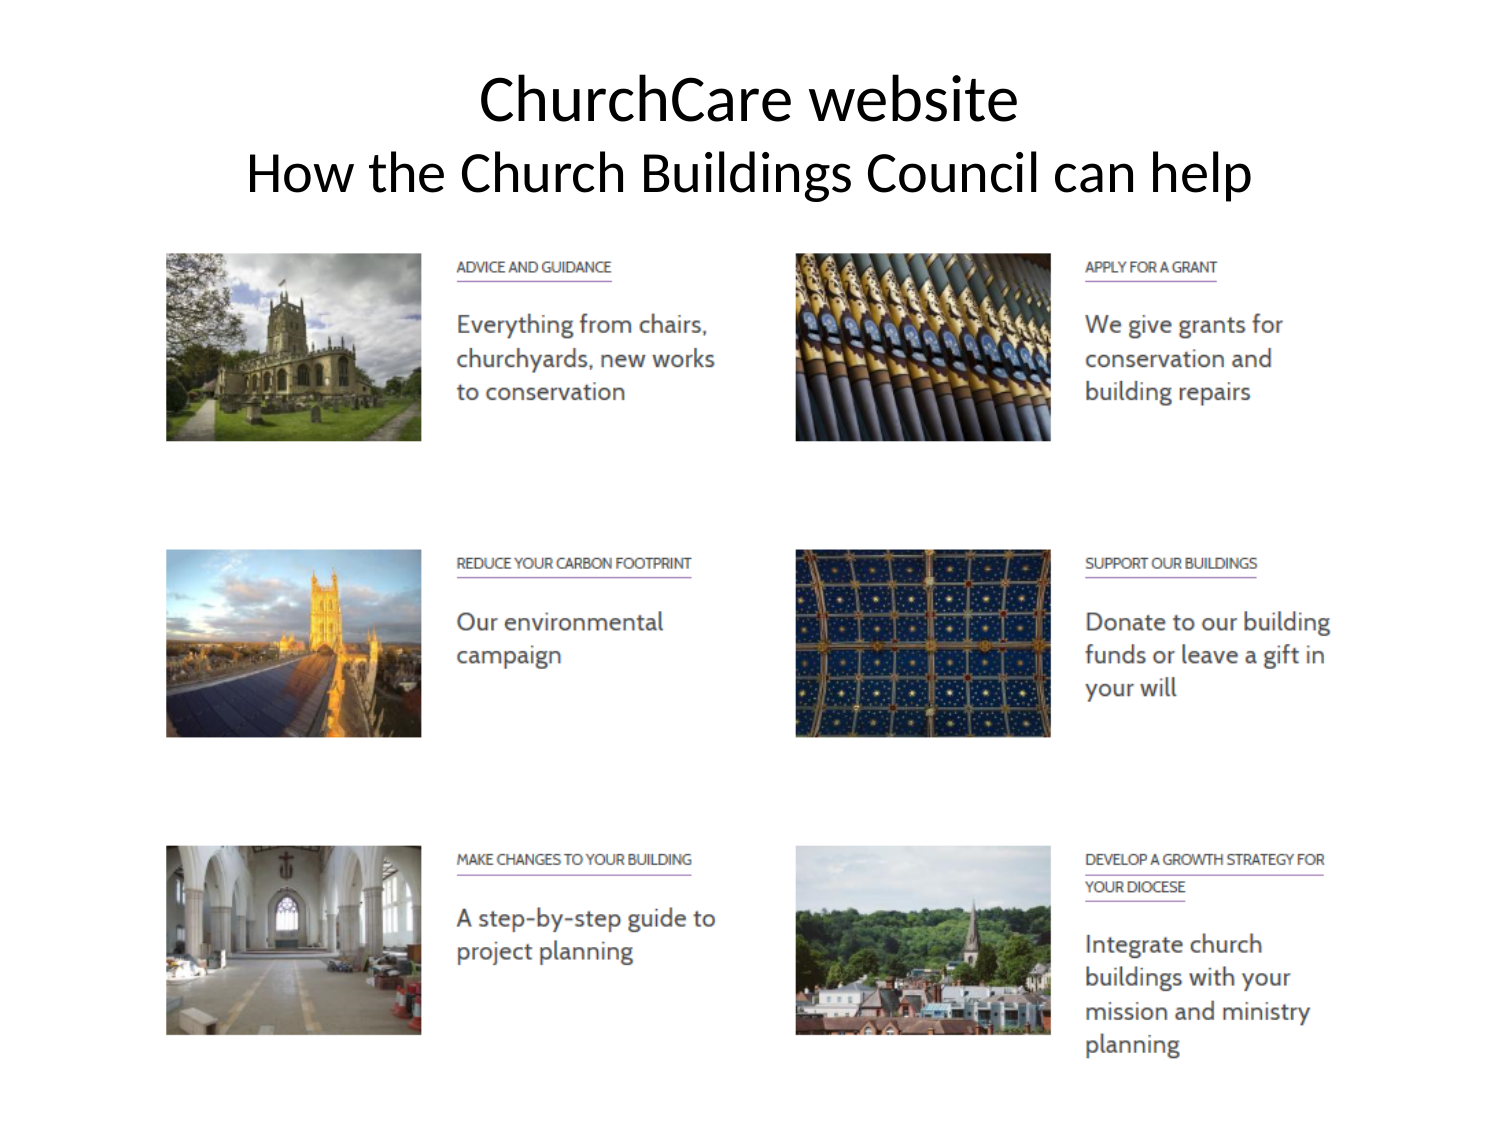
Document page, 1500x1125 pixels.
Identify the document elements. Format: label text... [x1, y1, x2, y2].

picture [117, 211, 1383, 1090]
title ChurchCare website How the Church Buildings Council can help [75, 35, 1425, 223]
